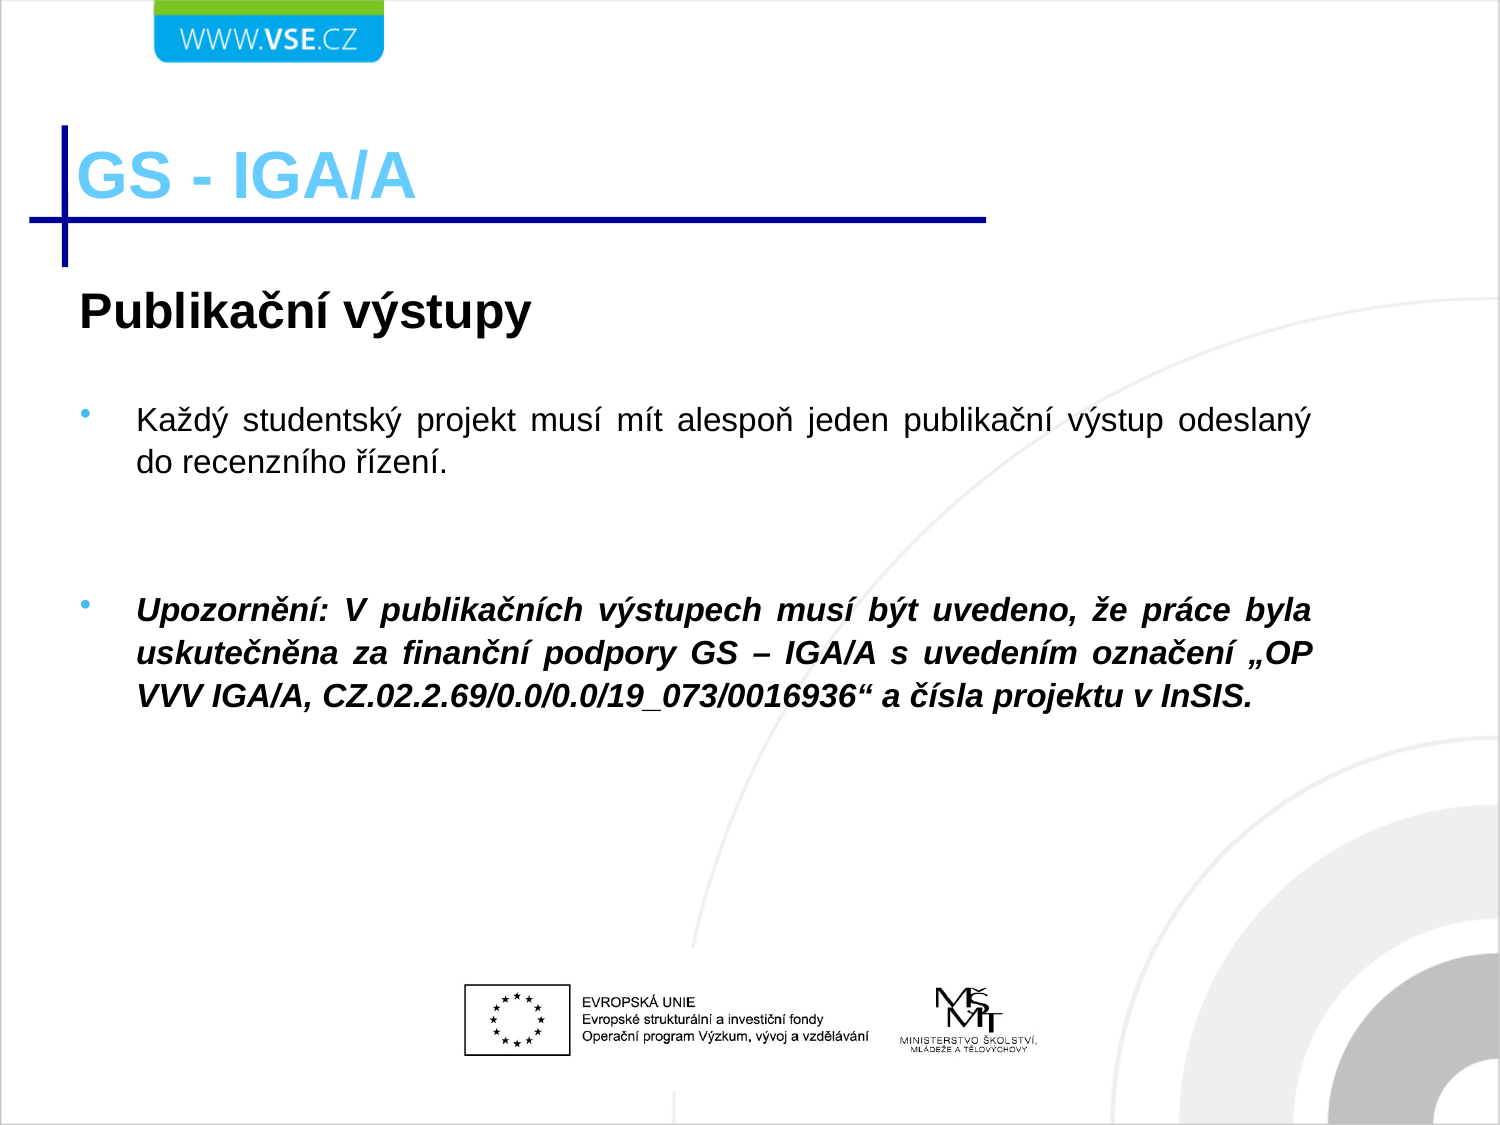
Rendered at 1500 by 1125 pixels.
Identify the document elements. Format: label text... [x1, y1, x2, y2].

title GS - IGA/A [41, 113, 1329, 223]
picture [0, 0, 1500, 1125]
list Publikační výstupy Každý studentský projekt musí mít alespoň jeden publikační výstup odeslaný do recenzního řízení. Upozornění: V publikačních výstupech musí být uvedeno, že práce byla uskutečněna za finanční podpory GS – IGA/A s uvedením označení „OP VVV IGA/A, CZ.02.2.69/0.0/0.0/19_073/0016936“ a čísla projektu v InSIS. [64, 267, 1329, 1047]
